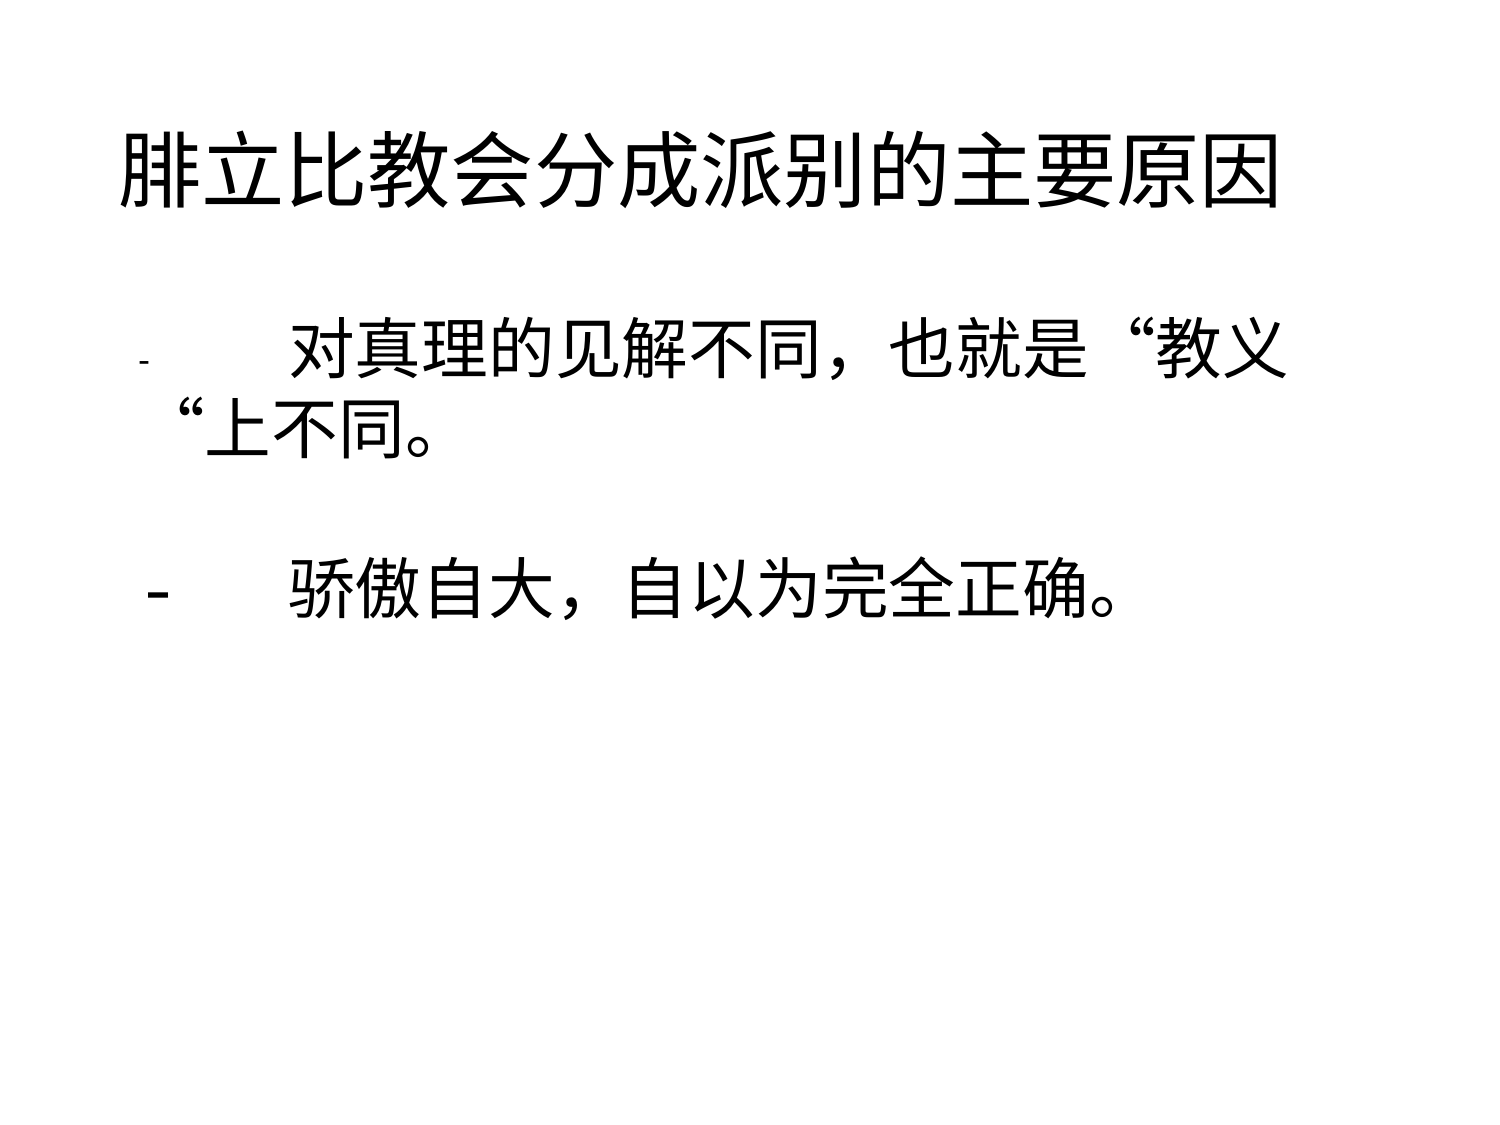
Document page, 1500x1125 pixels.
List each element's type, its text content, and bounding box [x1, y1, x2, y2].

title 腓立比教会分成派别的主要原因 [103, 59, 1397, 278]
text_box - 对真理的见解不同，也就是“教义“上不同。 - 骄傲自大，自以为完全正确。 [123, 299, 1313, 680]
